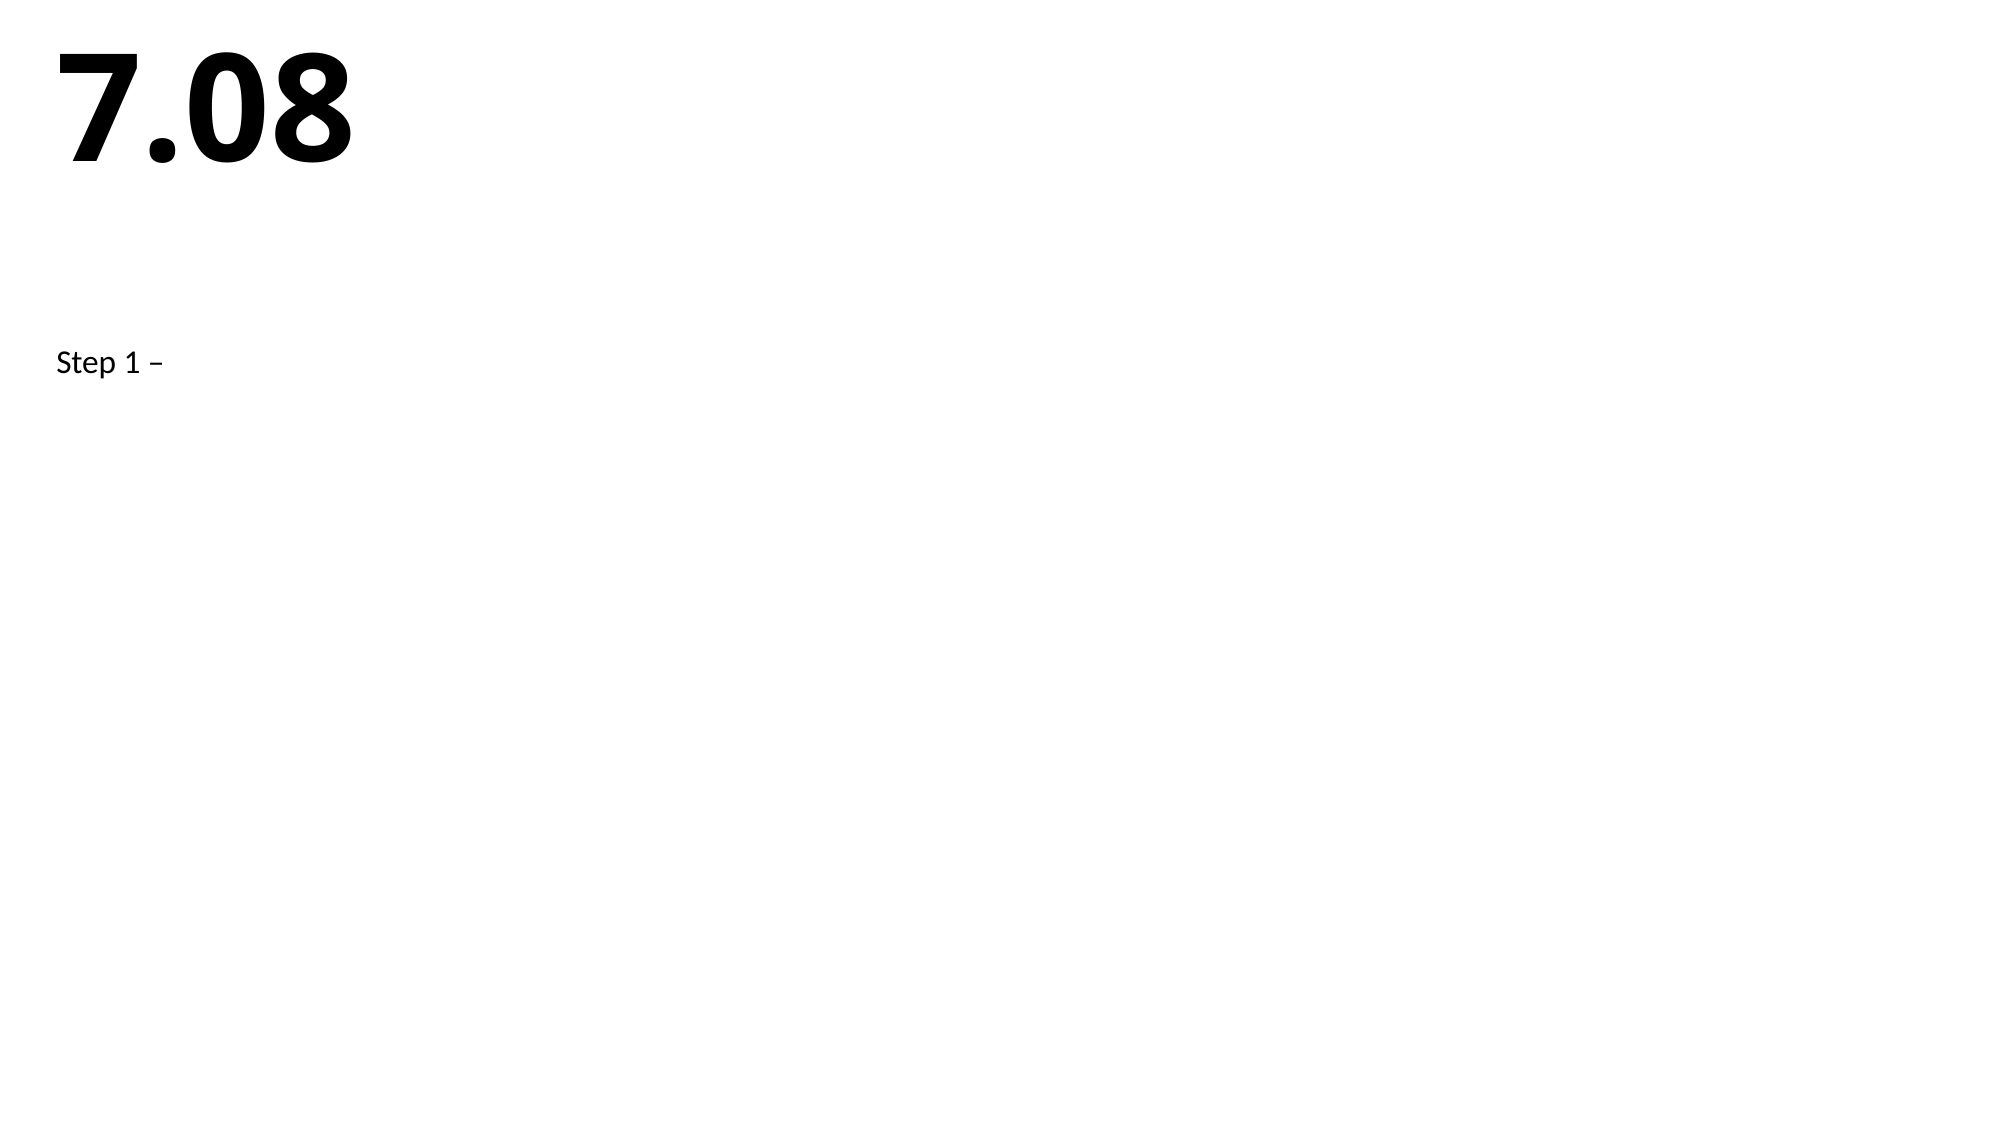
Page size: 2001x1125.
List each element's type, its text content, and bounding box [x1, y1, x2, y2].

list Step 1 – [41, 337, 813, 963]
title 7.08 [41, 21, 1931, 202]
